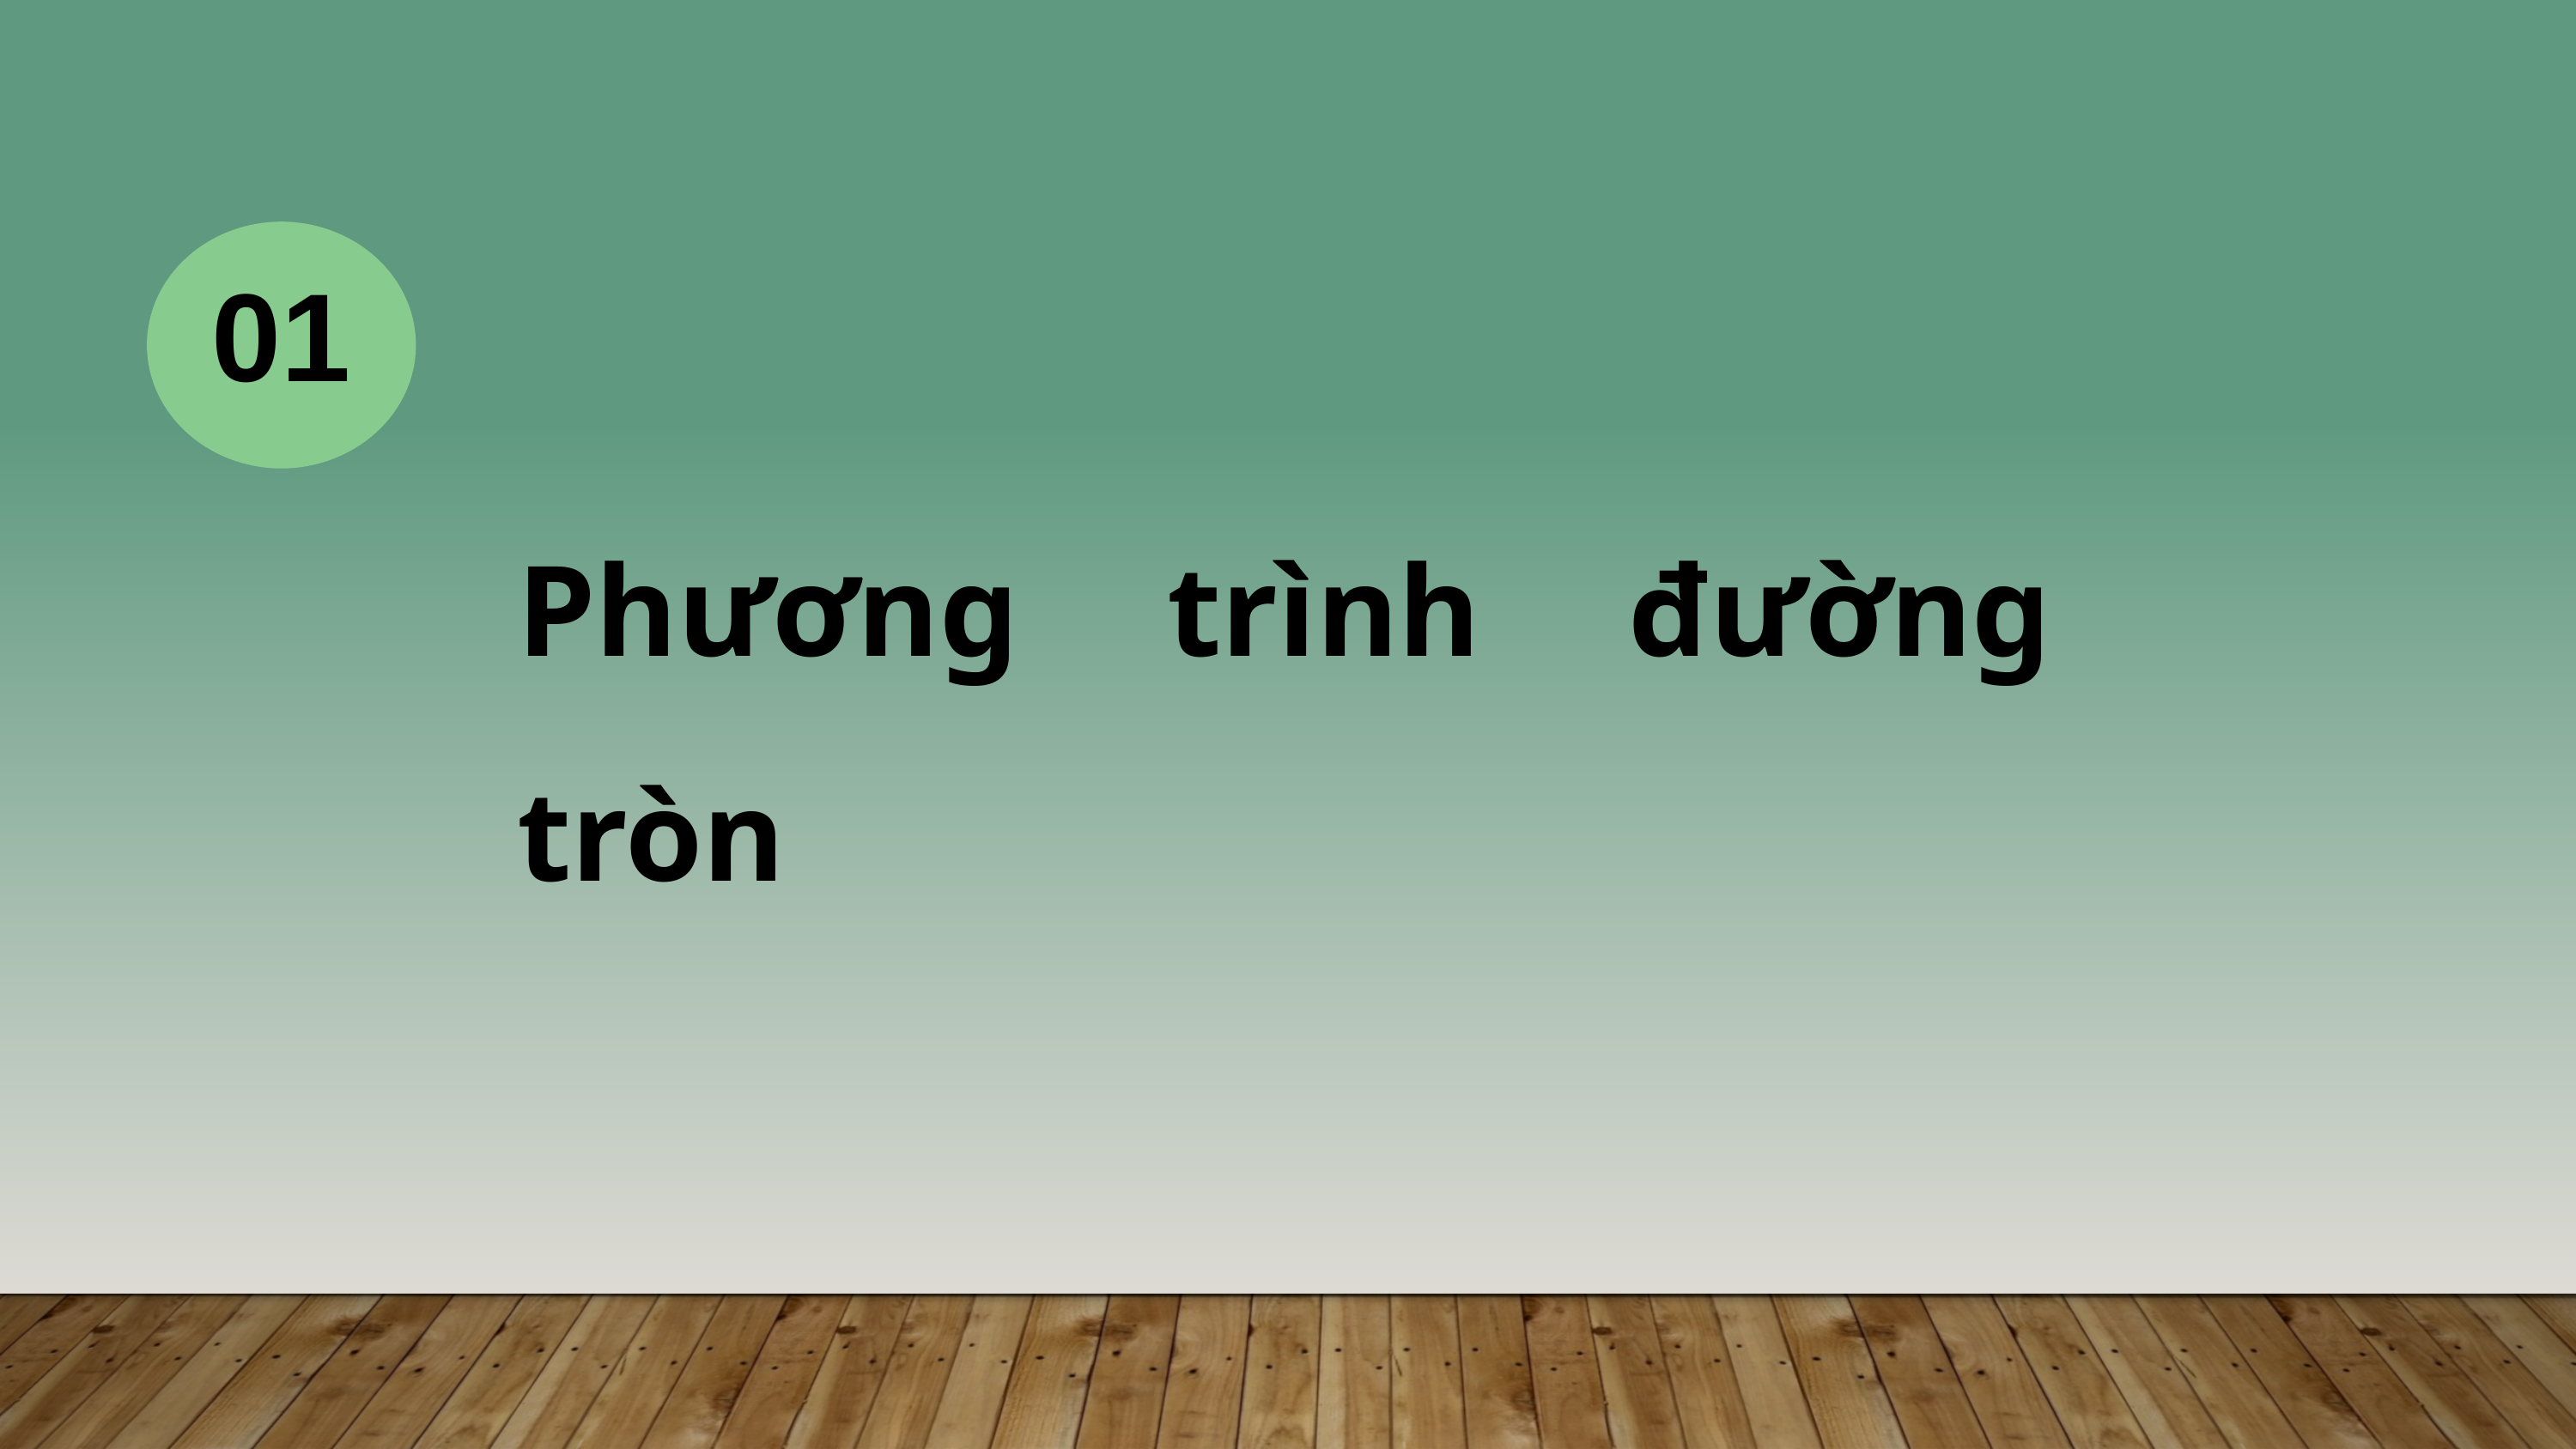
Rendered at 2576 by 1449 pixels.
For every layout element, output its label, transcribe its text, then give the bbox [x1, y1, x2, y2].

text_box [146, 221, 417, 469]
picture [0, 1294, 2576, 1449]
text_box Phương trình đường tròn [504, 449, 2065, 912]
